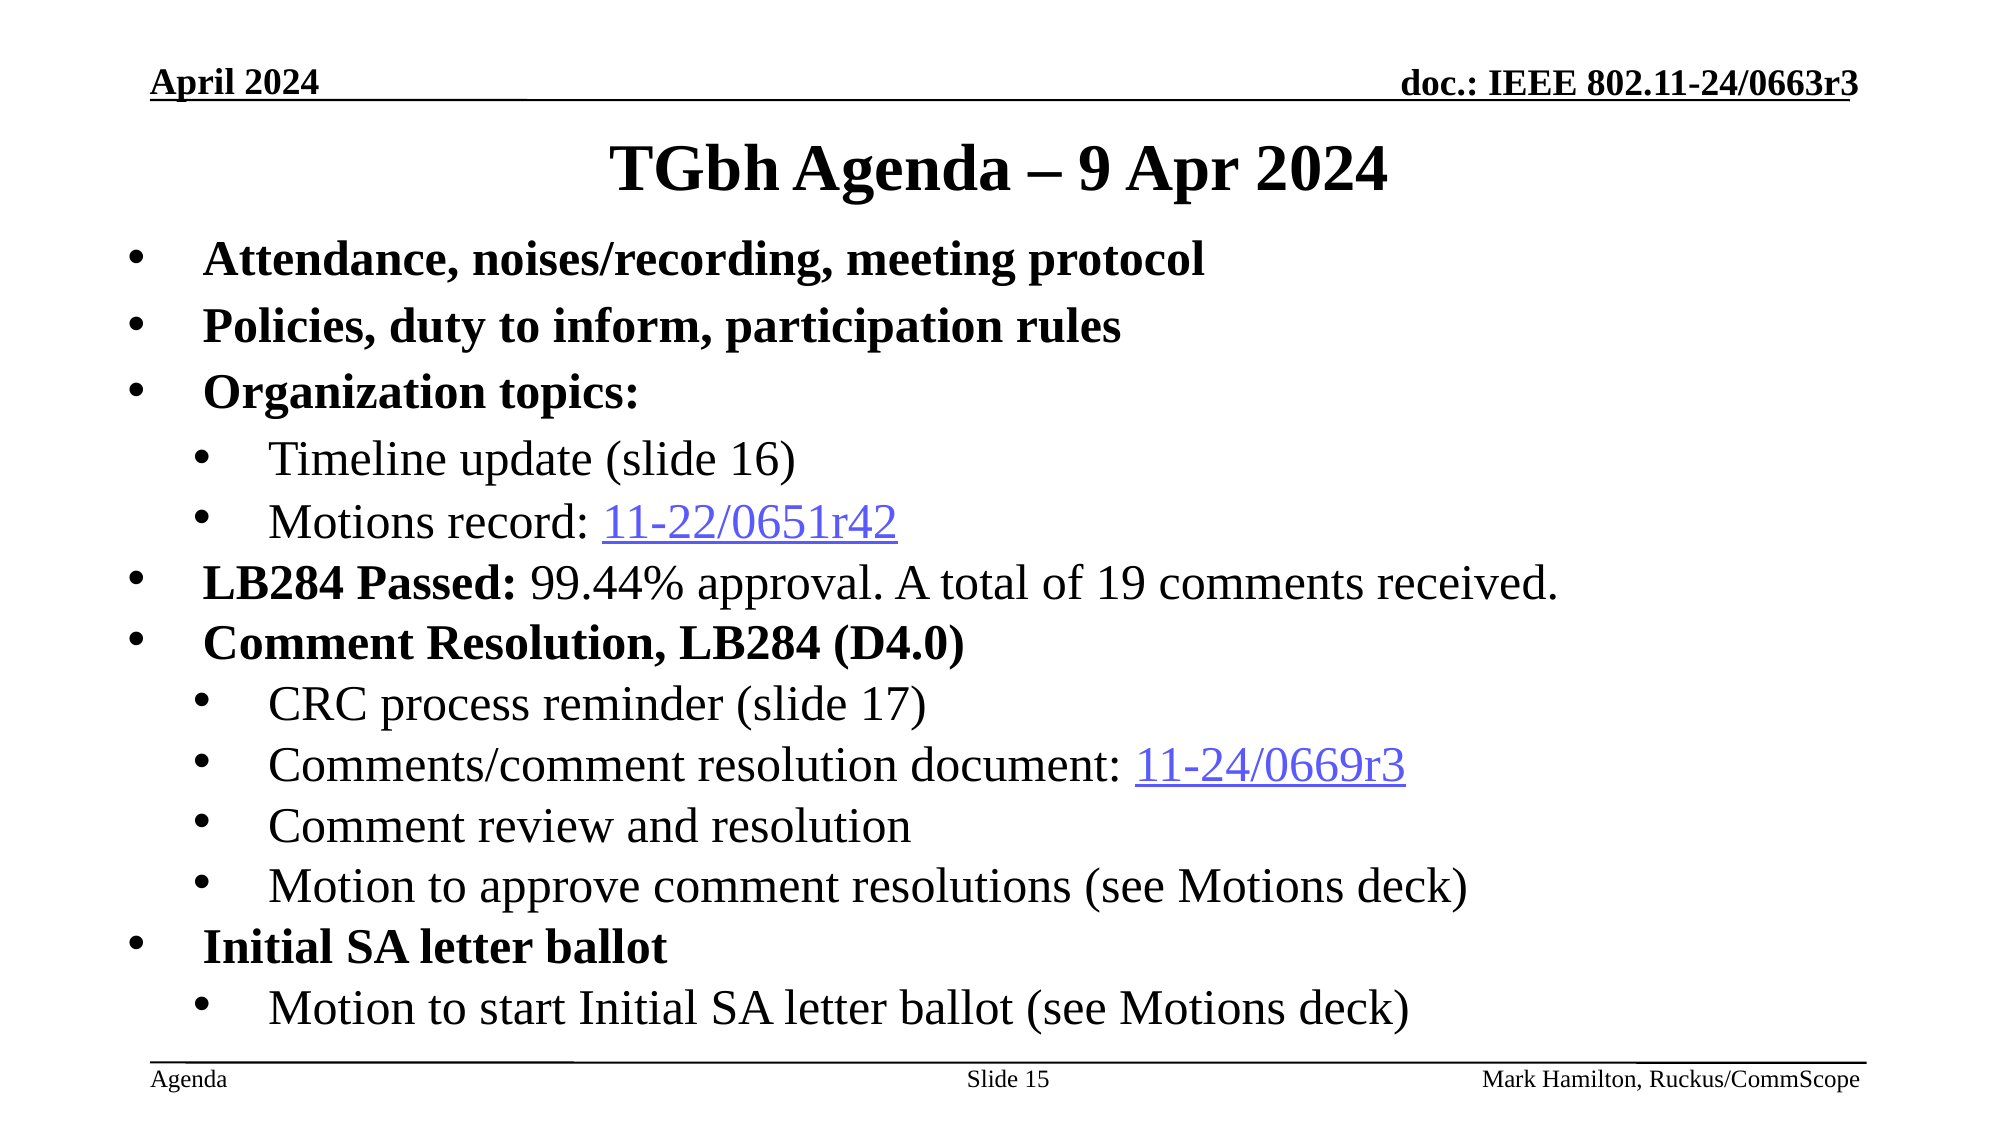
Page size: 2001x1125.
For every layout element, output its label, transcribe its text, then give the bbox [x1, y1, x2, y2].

title TGbh Agenda – 9 Apr 2024 [149, 124, 1850, 204]
list Attendance, noises/recording, meeting protocol Policies, duty to inform, participation rules Organization topics: Timeline update (slide 16) Motions record: 11-22/0651r42 LB284 Passed: 99.44% approval. A total of 19 comments received. Comment Resolution, LB284 (D4.0) CRC process reminder (slide 17) Comments/comment resolution document: 11-24/0669r3 Comment review and resolution Motion to approve comment resolutions (see Motions deck) Initial SA letter ballot Motion to start Initial SA letter ballot (see Motions deck) [112, 224, 1926, 1050]
slide_number Slide 15 [950, 1061, 1067, 1123]
